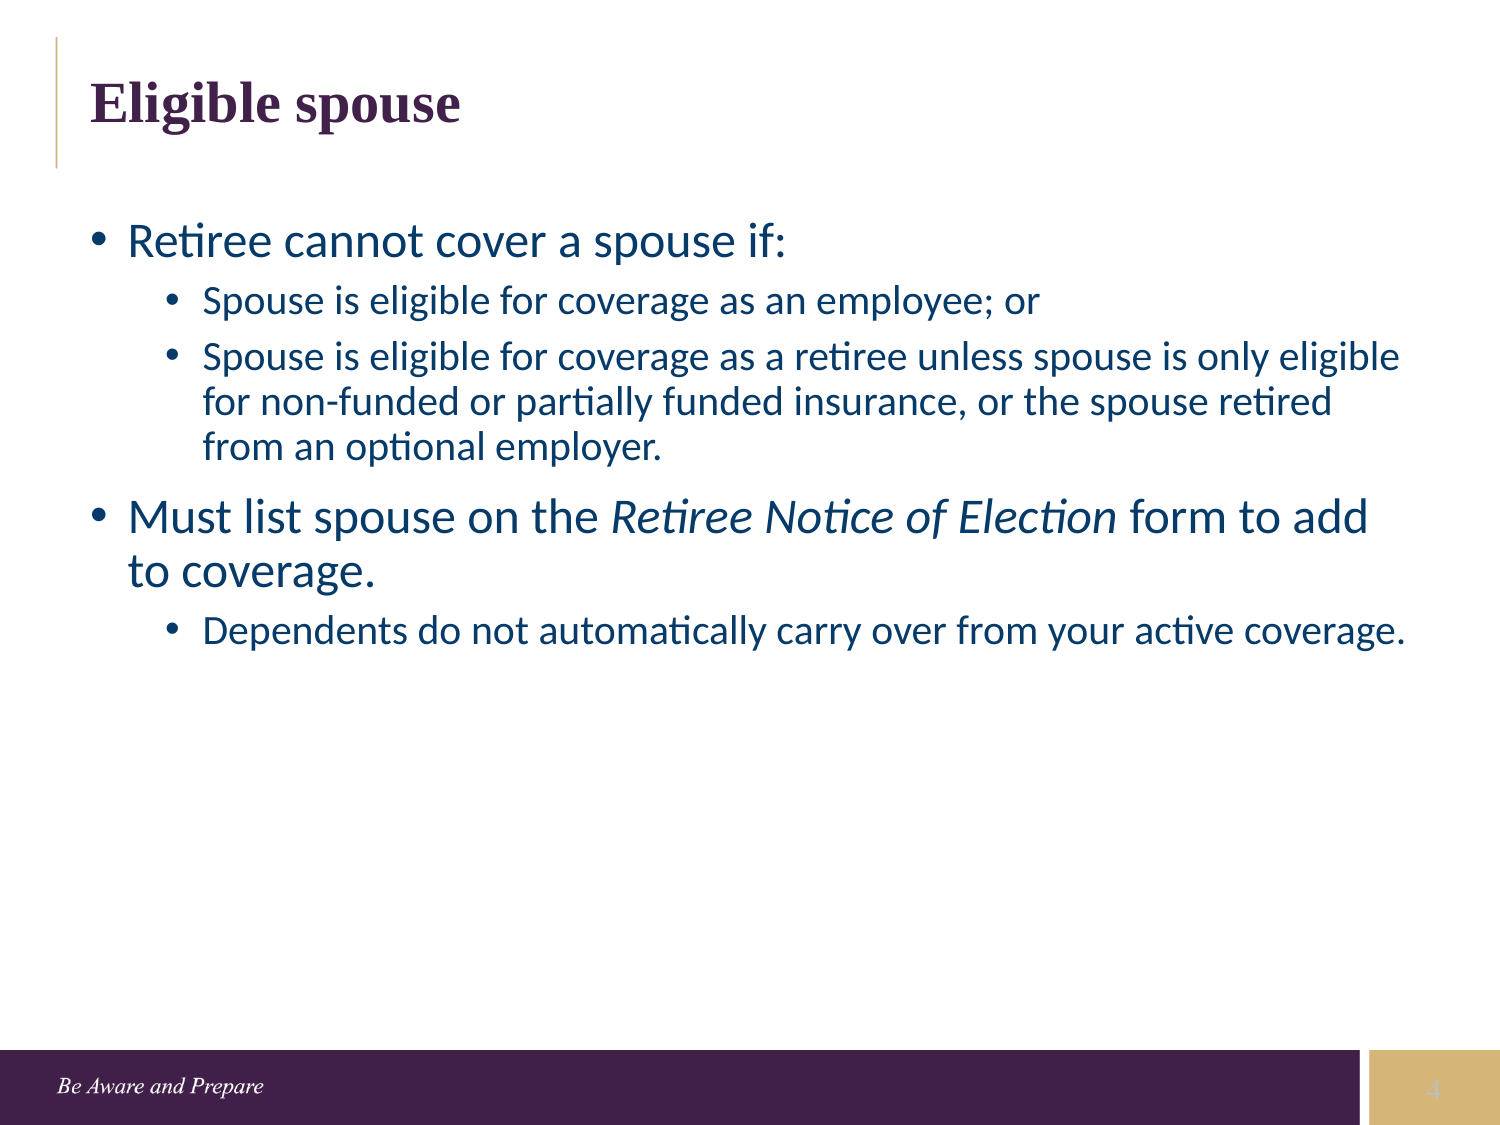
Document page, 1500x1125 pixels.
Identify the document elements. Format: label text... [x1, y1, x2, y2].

title Eligible spouse [75, 37, 1425, 170]
slide_number 4 [1368, 1050, 1500, 1125]
list Retiree cannot cover a spouse if: Spouse is eligible for coverage as an employee; or Spouse is eligible for coverage as a retiree unless spouse is only eligible for non-funded or partially funded insurance, or the spouse retired from an optional employer. Must list spouse on the Retiree Notice of Election form to add to coverage. Dependents do not automatically carry over from your active coverage. [75, 206, 1425, 1032]
picture [0, 0, 1500, 1125]
